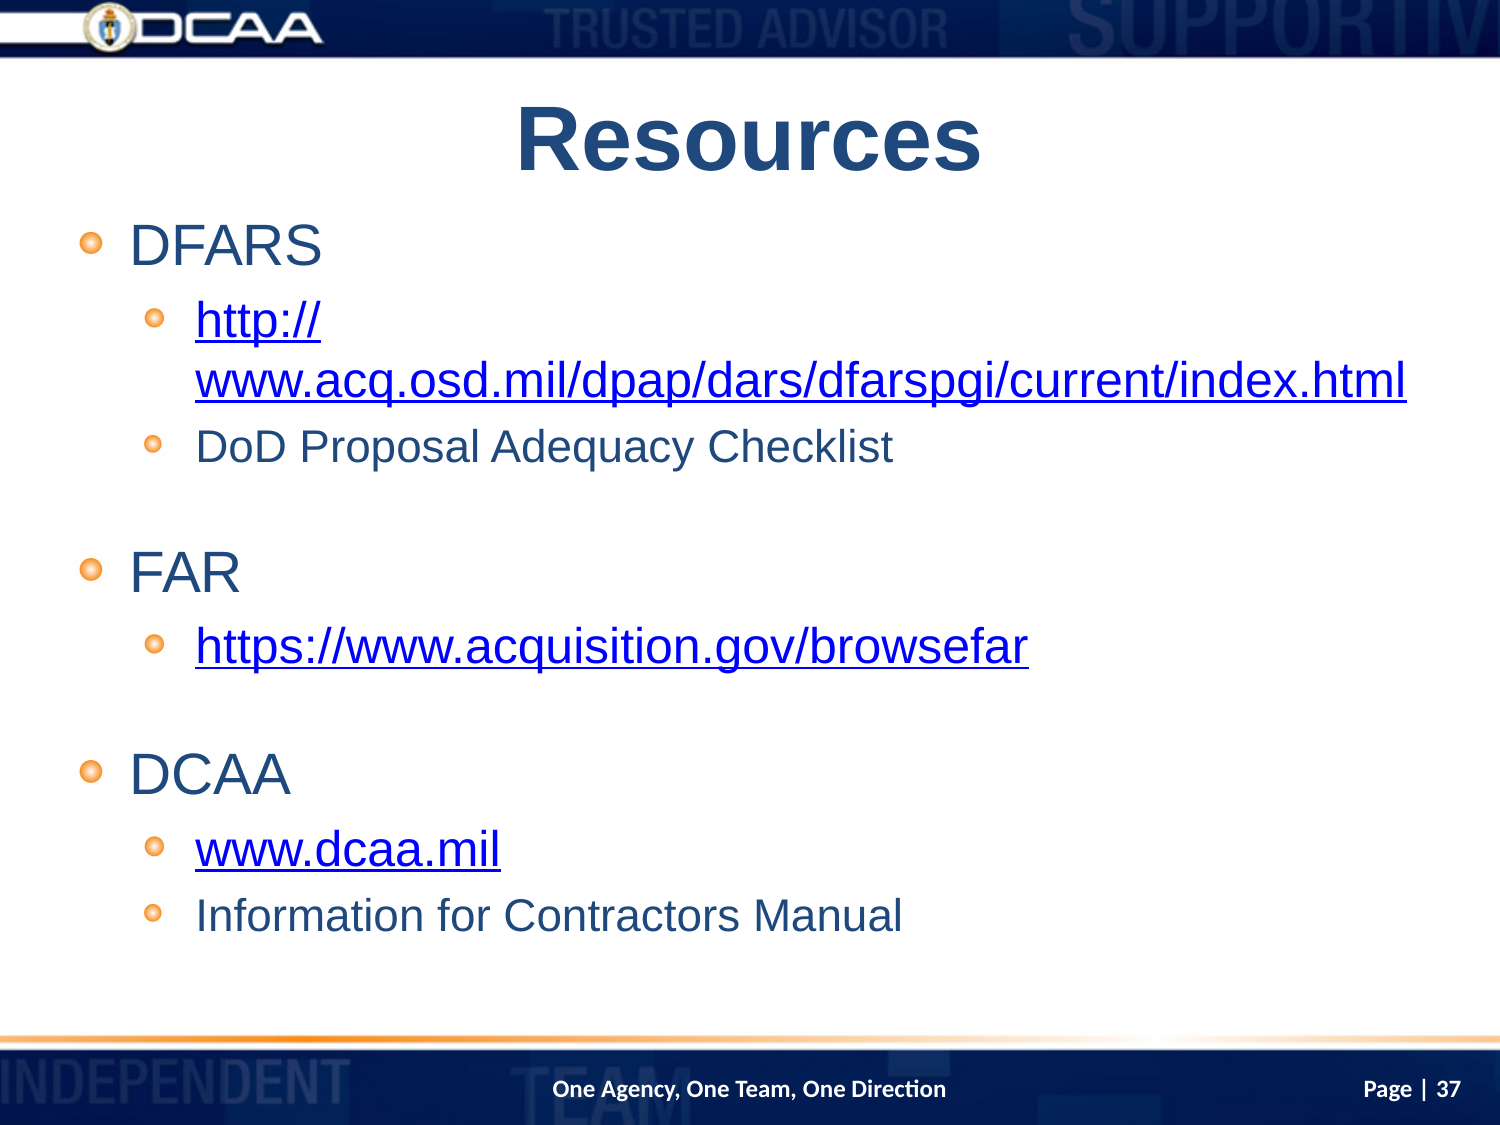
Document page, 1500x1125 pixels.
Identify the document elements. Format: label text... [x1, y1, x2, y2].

picture [0, 0, 1500, 58]
picture [139, 900, 164, 925]
picture [73, 553, 105, 585]
list DFARS http://www.acq.osd.mil/dpap/dars/dfarspgi/current/index.html DoD Proposal Adequacy Checklist FAR https://www.acquisition.gov/browsefar DCAA www.dcaa.mil Information for Contractors Manual [58, 200, 1463, 1031]
picture [73, 227, 105, 258]
picture [139, 304, 166, 331]
picture [0, 209, 1500, 1125]
picture [73, 755, 105, 787]
title Resources [0, 58, 1500, 209]
picture [139, 630, 166, 657]
slide_number Page | 37 [1234, 1065, 1477, 1111]
picture [139, 431, 164, 456]
picture [139, 832, 166, 860]
